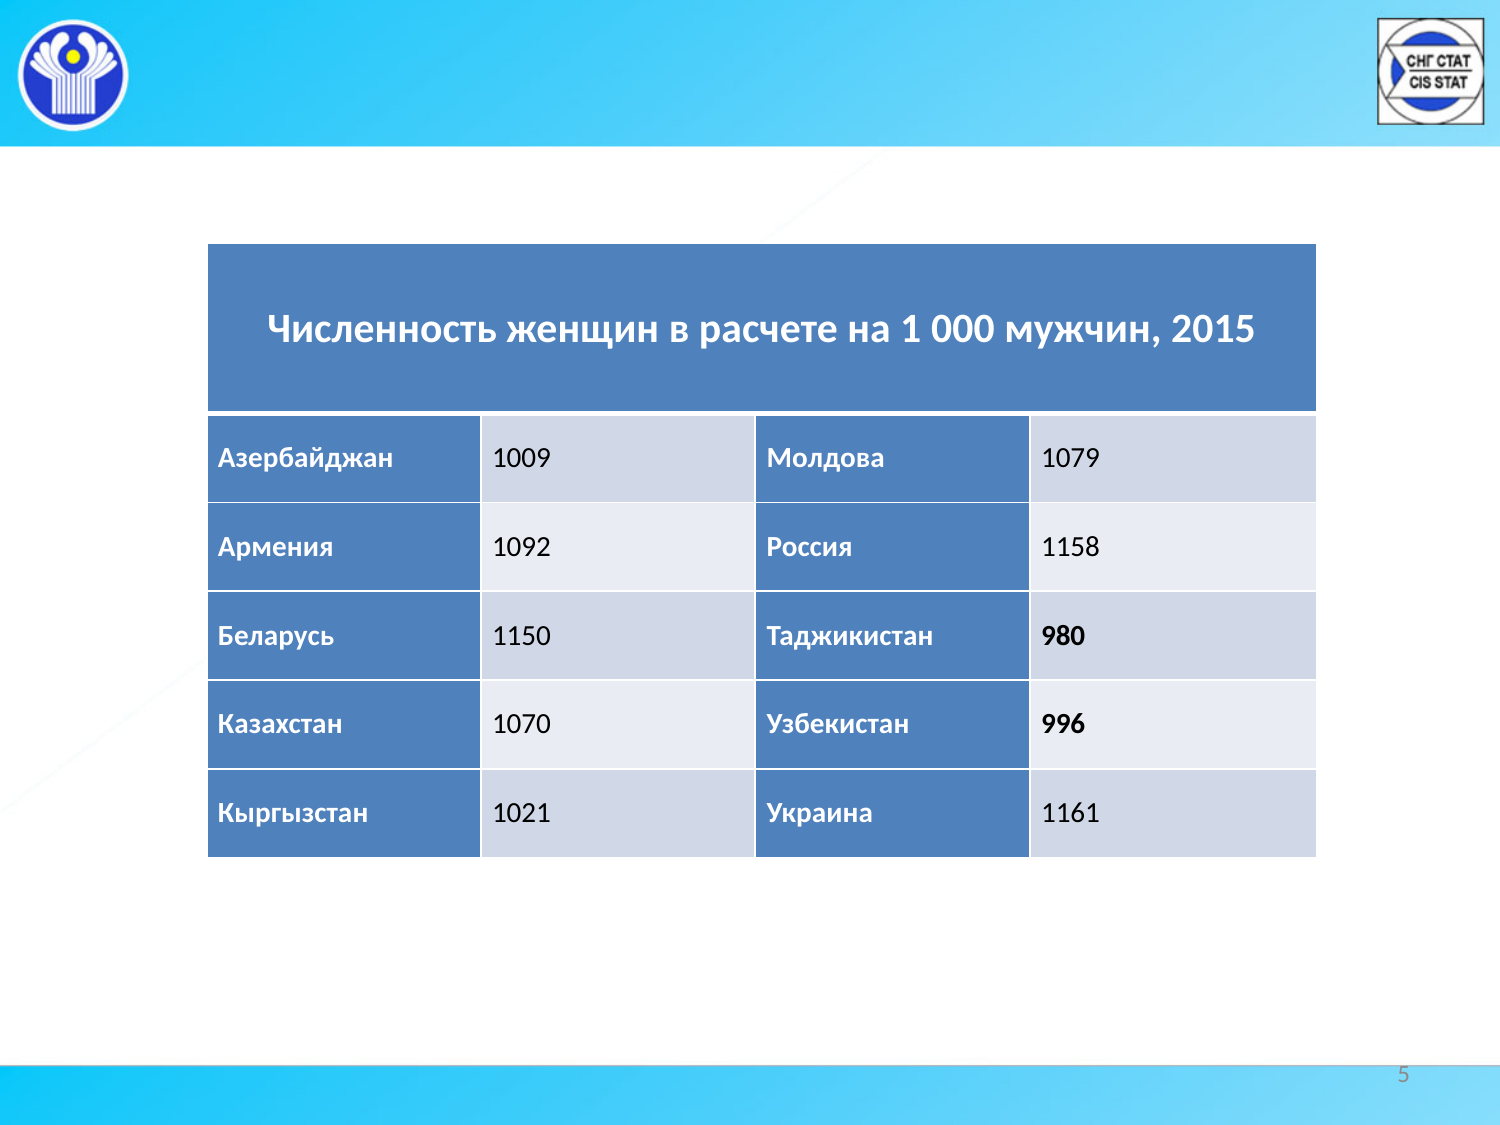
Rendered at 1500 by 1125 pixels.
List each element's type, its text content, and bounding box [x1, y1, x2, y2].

table_cell Азербайджан [208, 416, 480, 502]
table_cell Россия [756, 503, 1029, 590]
table_cell 1079 [1031, 416, 1316, 502]
table_cell Таджикистан [756, 592, 1029, 679]
table_cell 1150 [482, 592, 754, 679]
table_cell 980 [1031, 592, 1316, 679]
picture [0, 0, 1500, 1125]
table_cell 1158 [1031, 503, 1316, 590]
table_cell 1092 [482, 503, 754, 590]
table_cell 1070 [482, 681, 754, 768]
table_cell Молдова [756, 416, 1029, 502]
table_cell Беларусь [208, 592, 480, 679]
table_cell Украина [756, 770, 1029, 857]
table_cell 1009 [482, 416, 754, 502]
table_cell 1161 [1031, 770, 1316, 857]
table_cell 996 [1031, 681, 1316, 768]
table_header Численность женщин в расчете на 1 000 мужчин, 2015 [208, 244, 1316, 411]
slide_number 5 [1074, 1042, 1425, 1103]
table_cell 1021 [482, 770, 754, 857]
table_cell Кыргызстан [208, 770, 480, 857]
table_cell Армения [208, 503, 480, 590]
table_cell Казахстан [208, 681, 480, 768]
table_cell Узбекистан [756, 681, 1029, 768]
